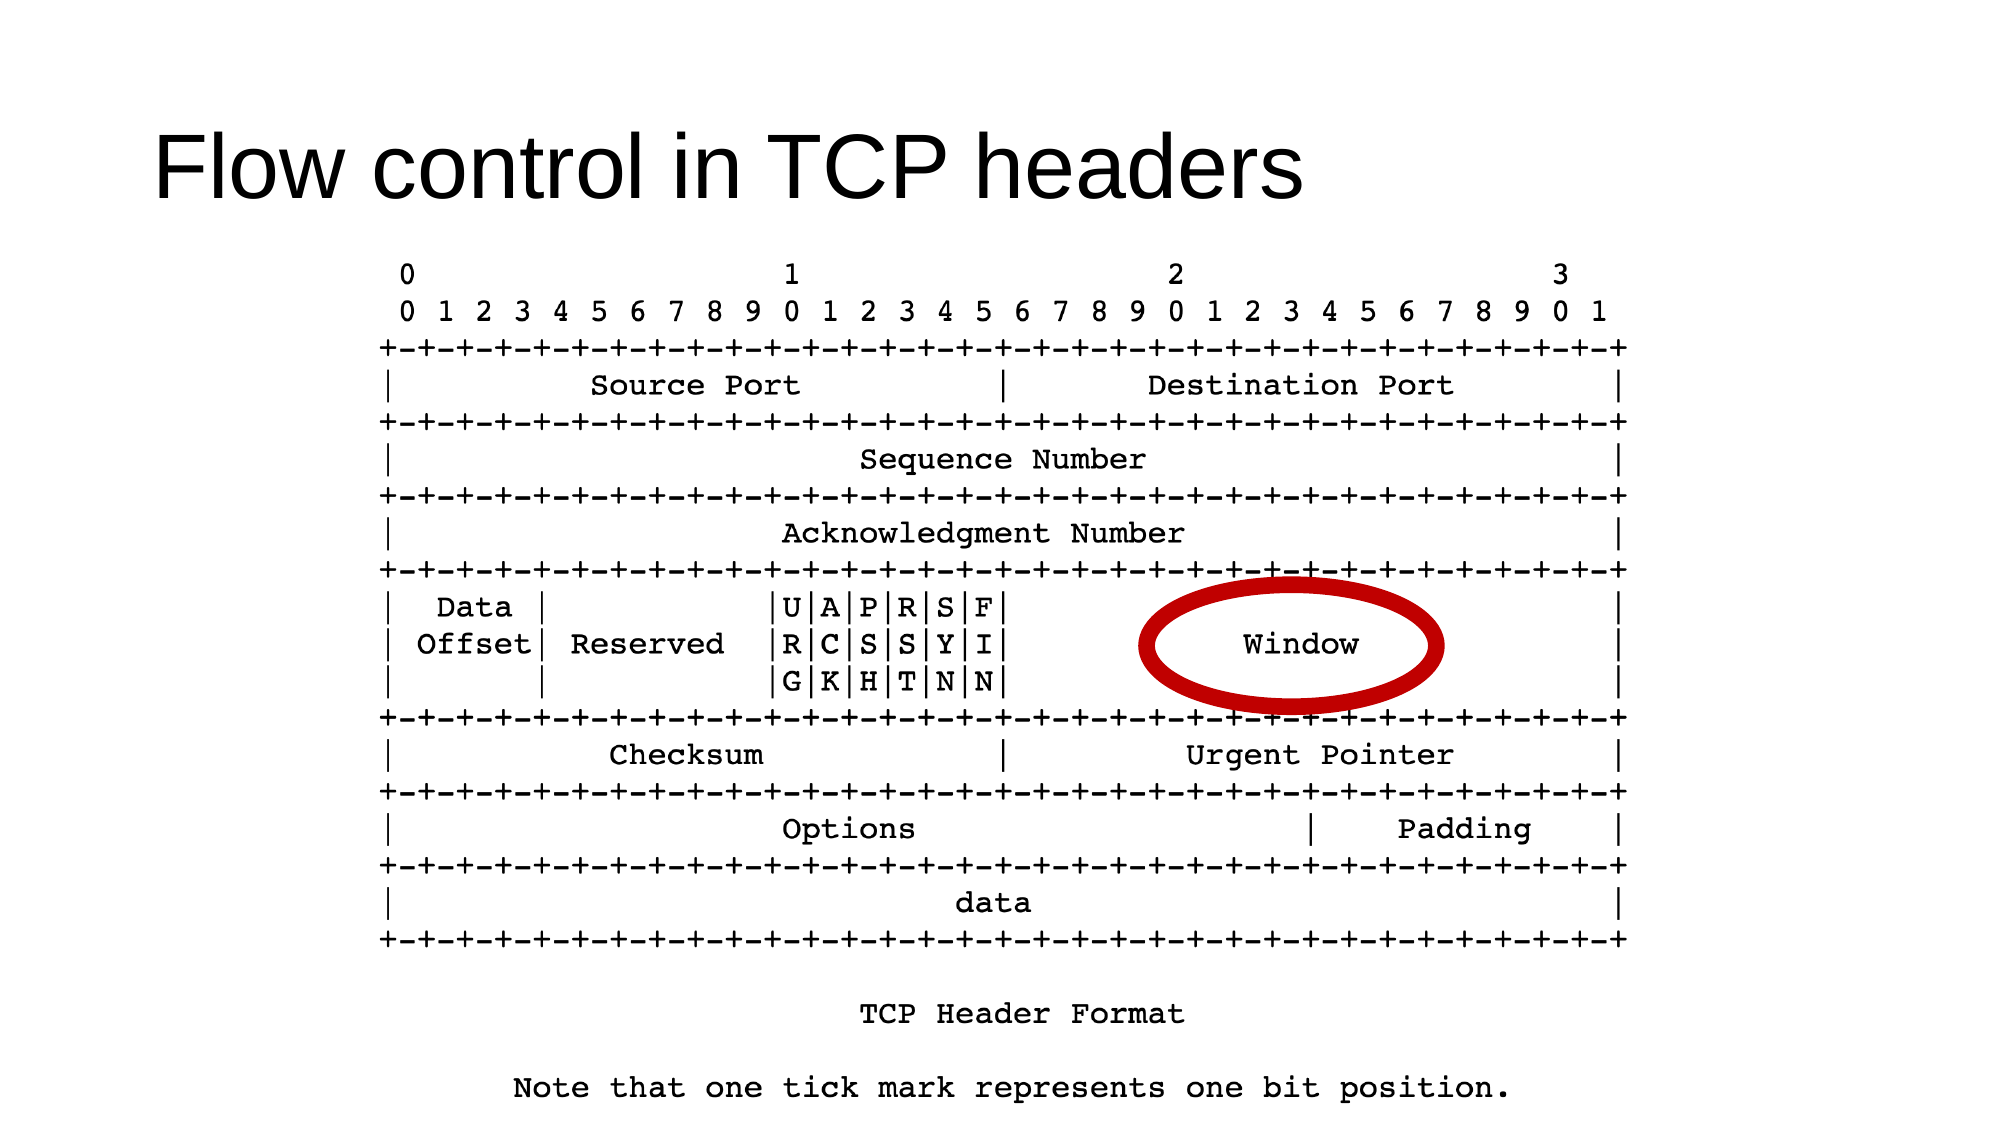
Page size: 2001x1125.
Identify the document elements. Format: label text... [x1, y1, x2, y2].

picture [344, 244, 1656, 1125]
title Flow control in TCP headers [137, 59, 1863, 278]
